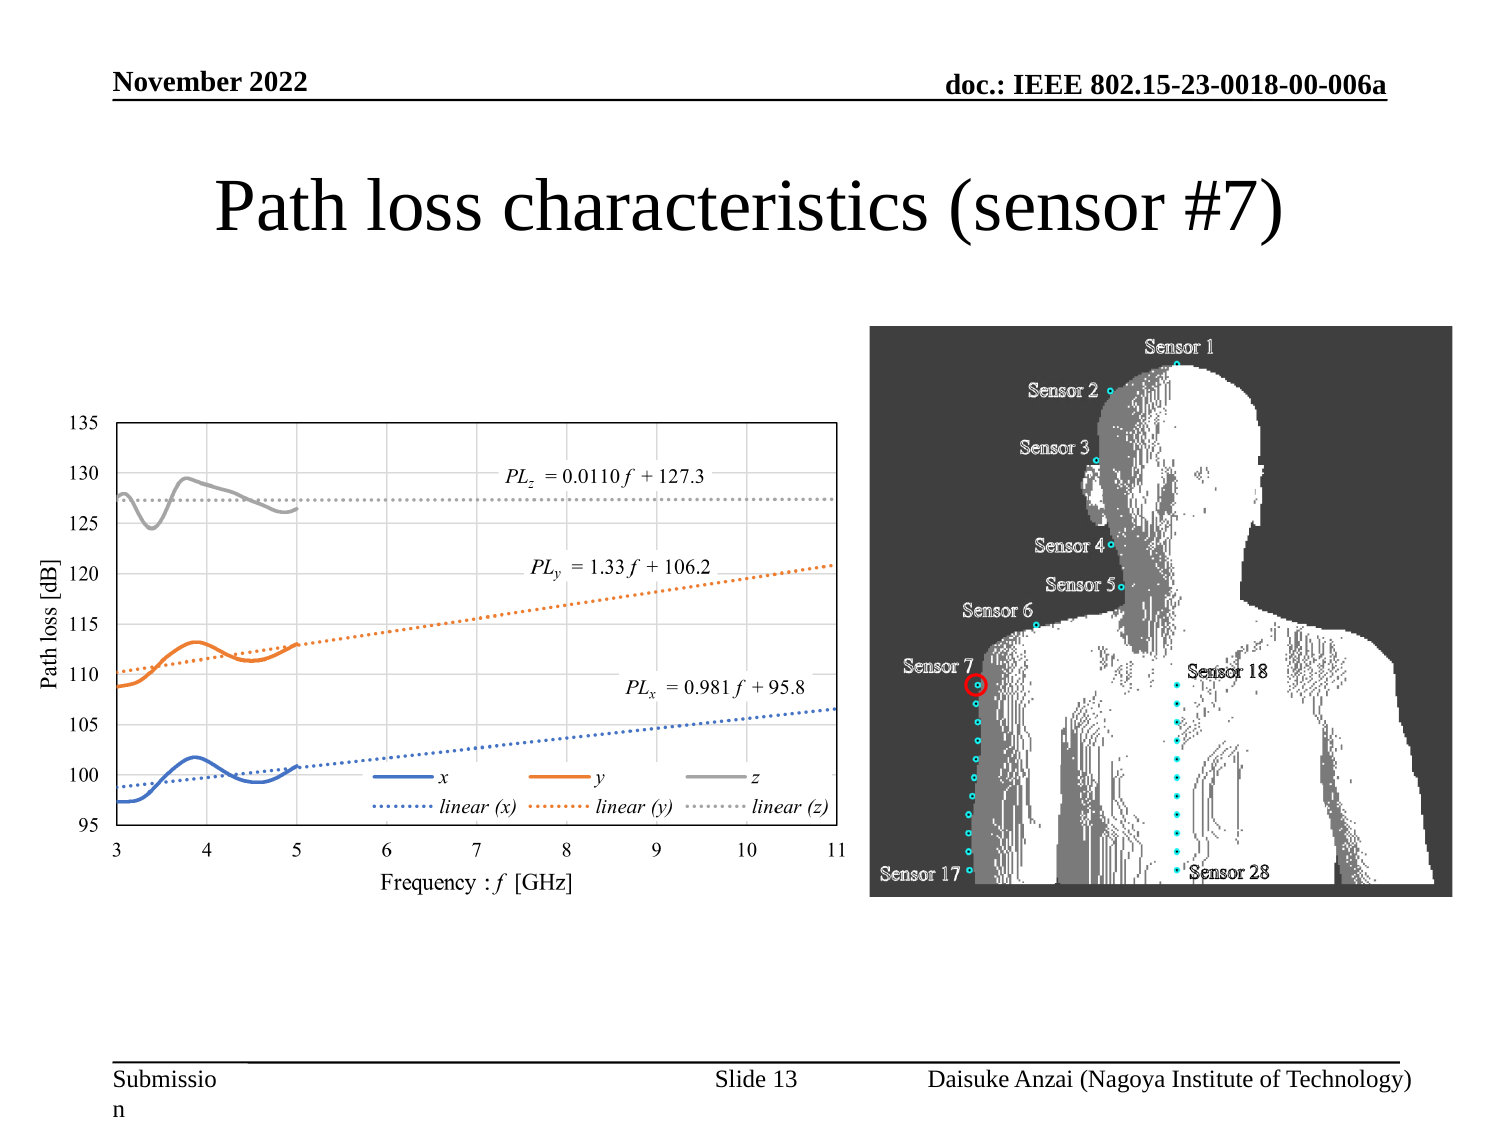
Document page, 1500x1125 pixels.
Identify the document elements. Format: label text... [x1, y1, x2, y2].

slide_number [112, 62, 375, 98]
footer Daisuke Anzai (Nagoya Institute of Technology) [900, 1062, 1413, 1093]
title Path loss characteristics (sensor #7) [112, 112, 1388, 288]
picture [5, 326, 1453, 923]
slide_number Slide 13 [712, 1062, 800, 1093]
